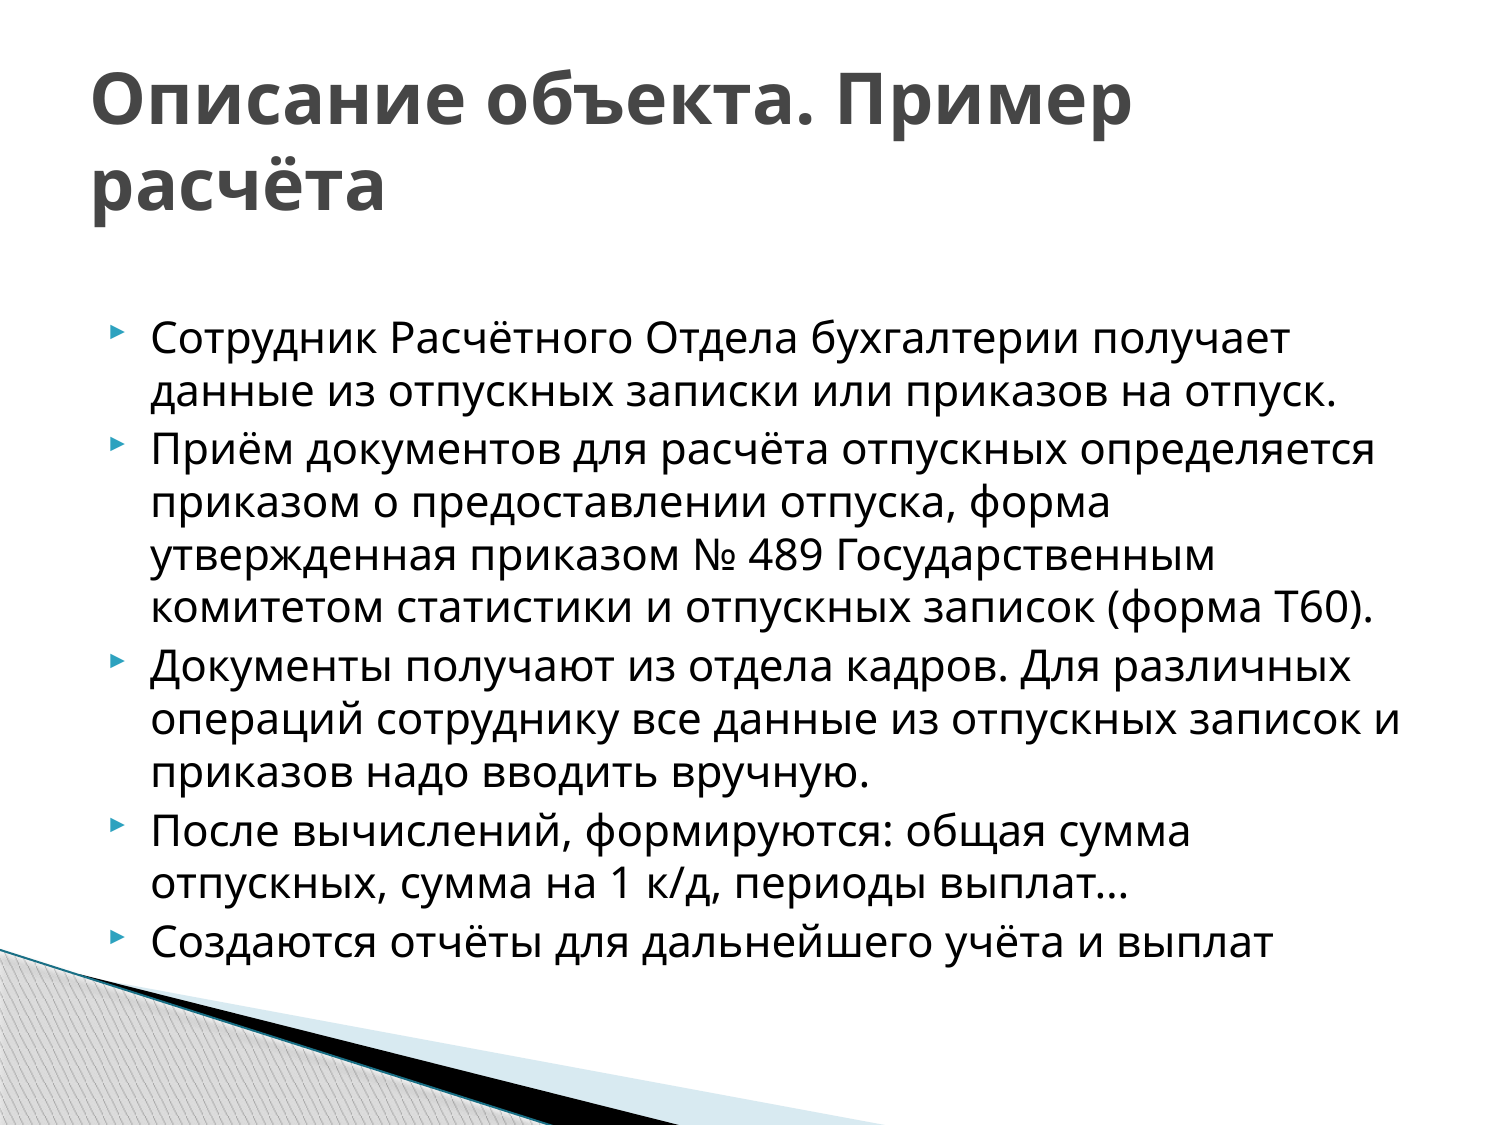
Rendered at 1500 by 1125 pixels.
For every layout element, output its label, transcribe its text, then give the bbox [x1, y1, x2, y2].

list Сотрудник Расчётного Отдела бухгалтерии получает данные из отпускных записки или приказов на отпуск. Приём документов для расчёта отпускных определяется приказом о предоставлении отпуска, форма утвержденная приказом № 489 Государственным комитетом статистики и отпускных записок (форма Т60). Документы получают из отдела кадров. Для различных операций сотруднику все данные из отпускных записок и приказов надо вводить вручную. После вычислений, формируются: общая сумма отпускных, сумма на 1 к/д, периоды выплат… Создаются отчёты для дальнейшего учёта и выплат [75, 243, 1425, 986]
title Описание объекта. Пример расчёта [75, 45, 1425, 233]
